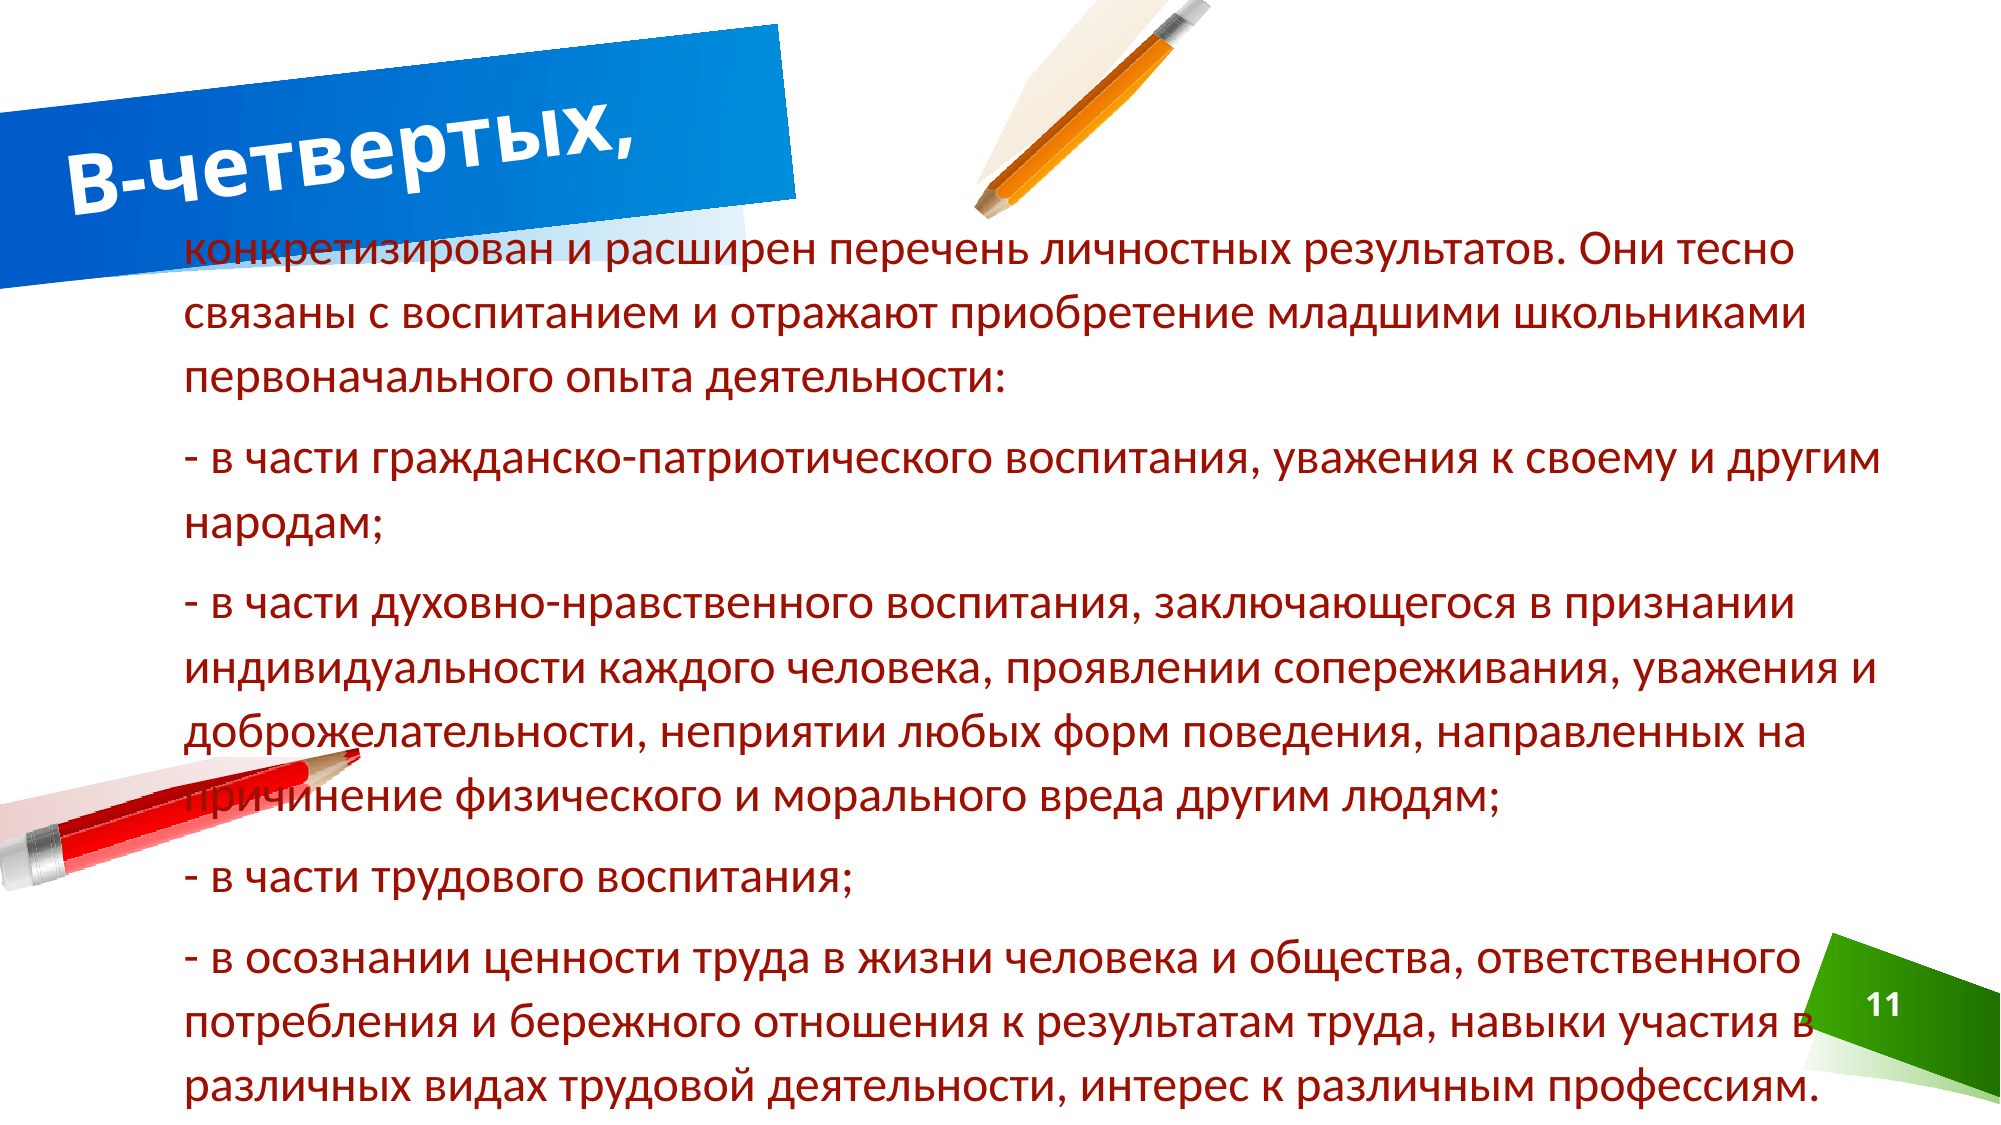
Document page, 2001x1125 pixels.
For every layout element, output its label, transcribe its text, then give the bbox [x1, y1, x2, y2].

title В-четвертых, [36, 0, 778, 300]
picture [956, 0, 1217, 203]
text_box конкретизирован и расширен перечень личностных результатов. Они тесно связаны с воспитанием и отражают приобретение младшими школьниками первоначального опыта деятельности: - в части гражданско-патриотического воспитания, уважения к своему и другим народам; - в части духовно-нравственного воспитания, заключающегося в признании индивидуальности каждого человека, проявлении сопереживания, уважения и доброжелательности, неприятии любых форм поведения, направленных на причинение физического и морального вреда другим людям; - в части трудового воспитания; - в осознании ценности труда в жизни человека и общества, ответственного потребления и бережного отношения к результатам труда, навыки участия в различных видах трудовой деятельности, интерес к различным профессиям. [168, 203, 1966, 1119]
picture [0, 788, 168, 894]
